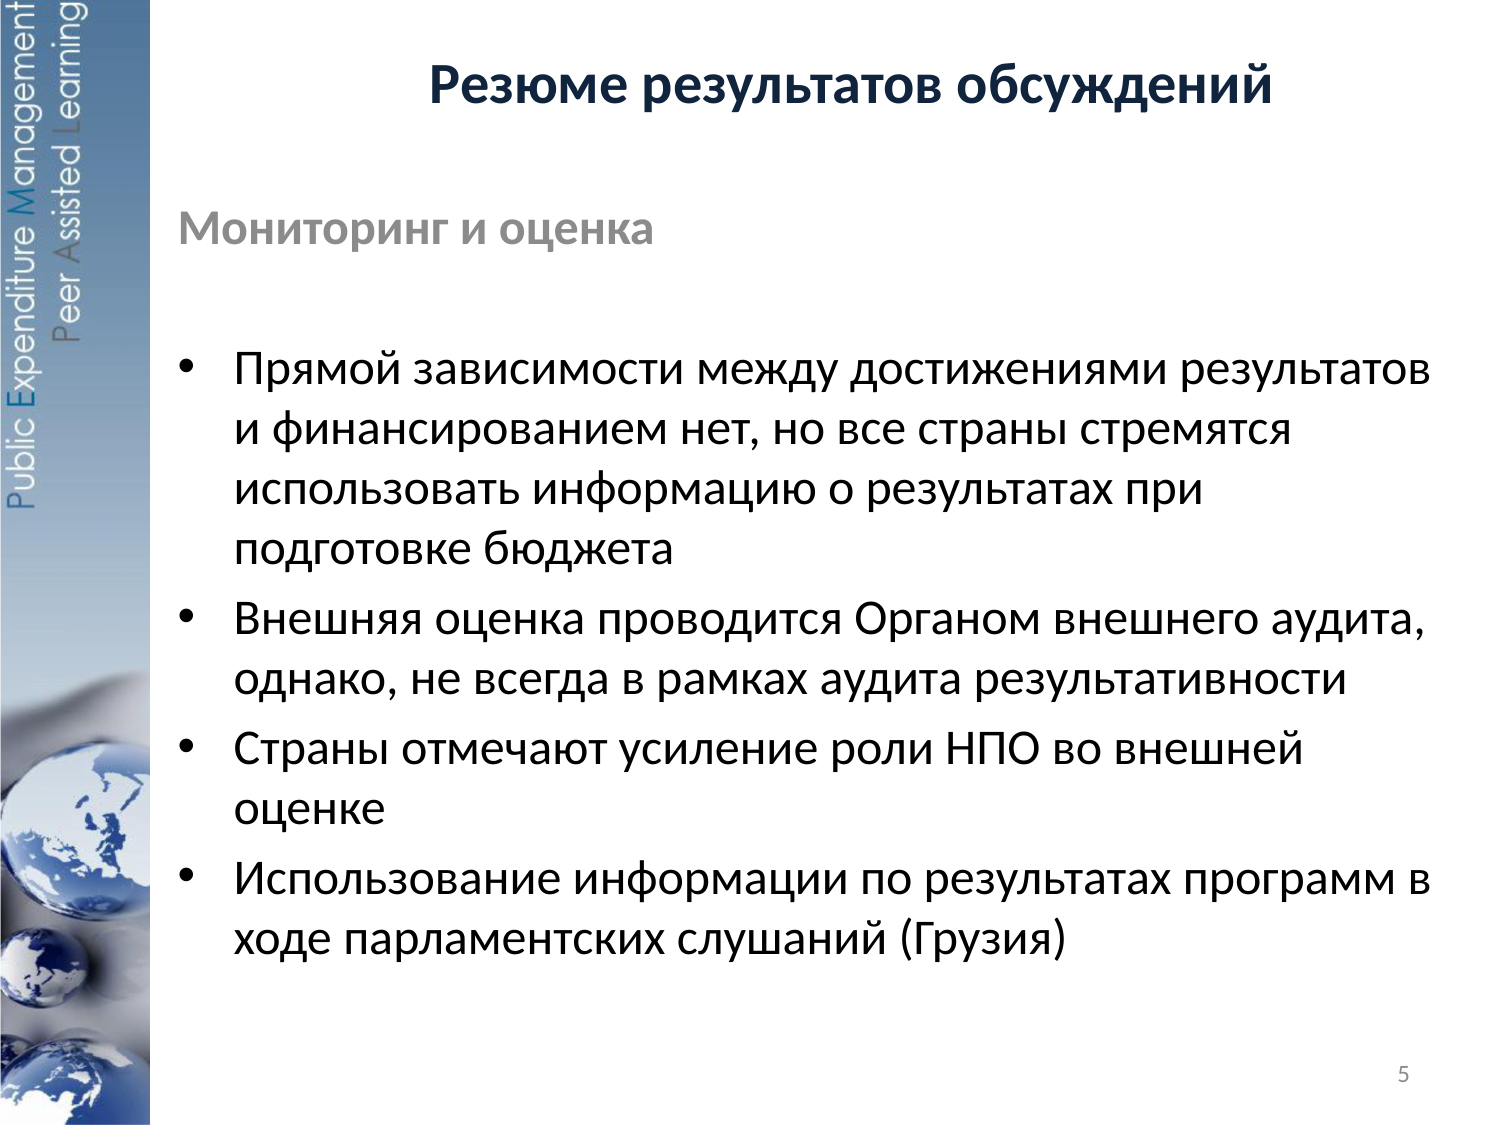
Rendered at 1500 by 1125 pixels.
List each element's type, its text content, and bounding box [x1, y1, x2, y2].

picture [0, 487, 638, 638]
slide_number 5 [1074, 1042, 1425, 1103]
subtitle Pезюме результатов обсуждений Мониторинг и оценка Прямой зависимости между достижениями результатов и финансированием нет, но все страны стремятся использовать информацию о результатах при подготовке бюджета Внешняя оценка проводится Органом внешнего аудита, однако, не всегда в рамках аудита результативности Страны отмечают усиление роли НПО во внешней оценке Использование информации по результатах программ в ходе парламентских слушаний (Грузия) [162, 37, 1450, 1113]
